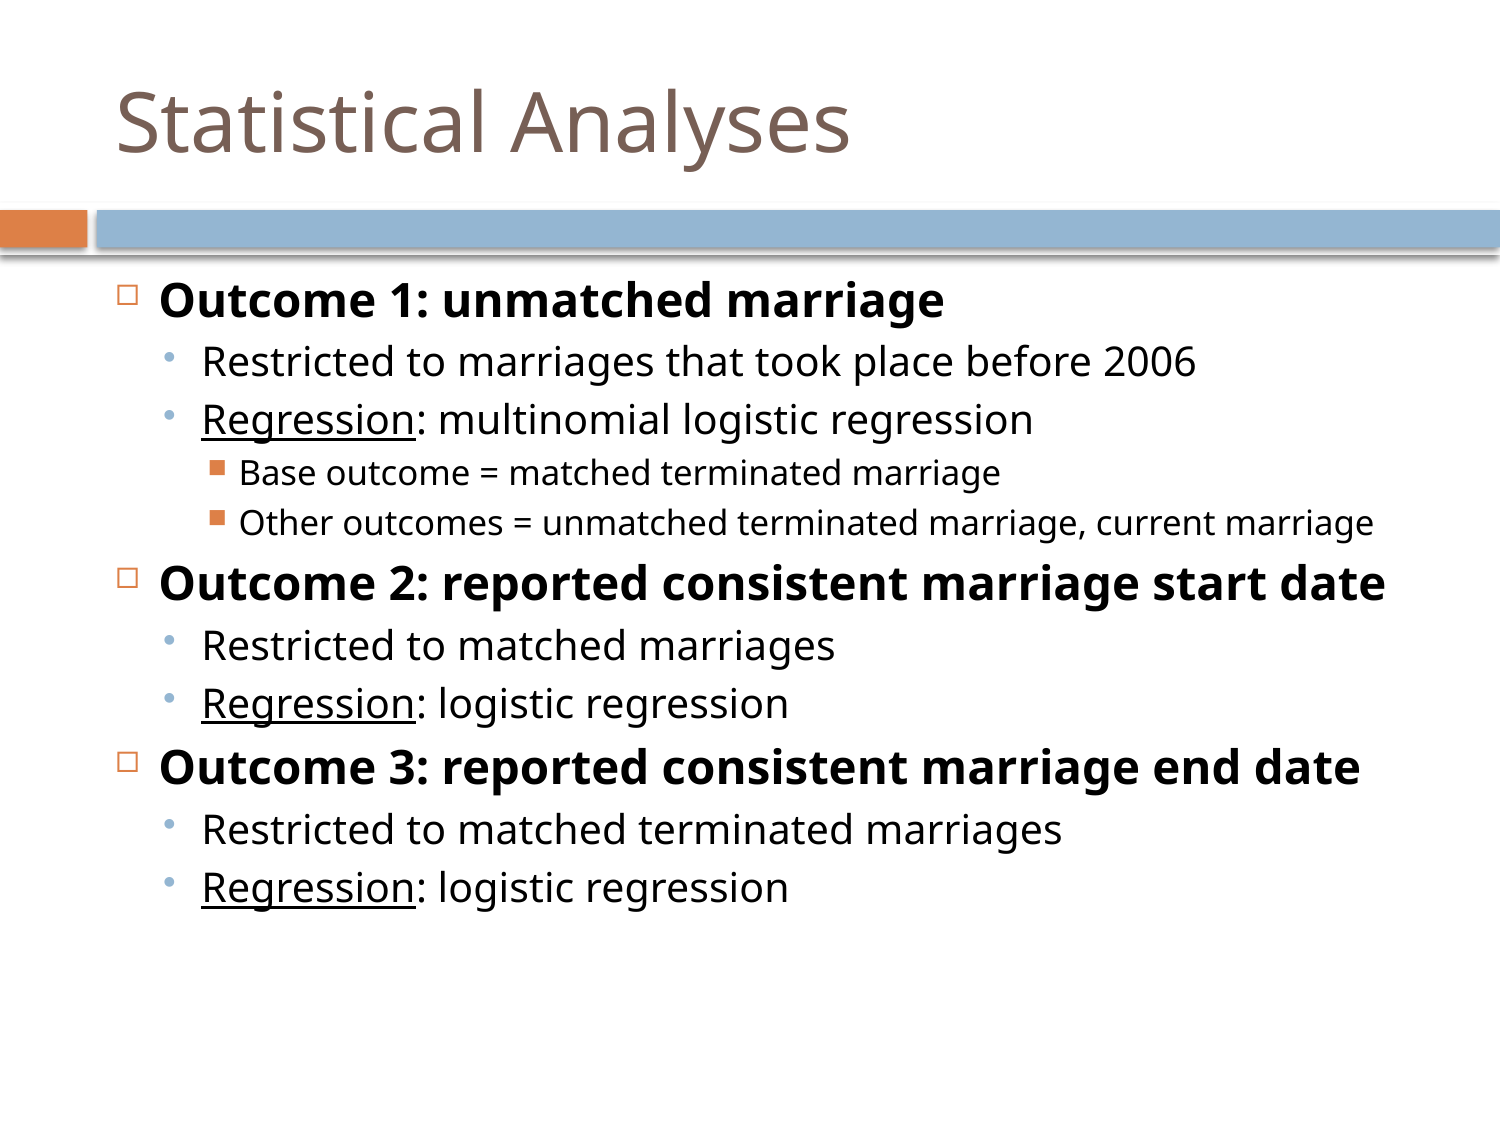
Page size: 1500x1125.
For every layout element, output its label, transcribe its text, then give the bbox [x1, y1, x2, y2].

list Outcome 1: unmatched marriage Restricted to marriages that took place before 2006 Regression: multinomial logistic regression Base outcome = matched terminated marriage Other outcomes = unmatched terminated marriage, current marriage Outcome 2: reported consistent marriage start date Restricted to matched marriages Regression: logistic regression Outcome 3: reported consistent marriage end date Restricted to matched terminated marriages Regression: logistic regression [100, 262, 1438, 1000]
title Statistical Analyses [100, 37, 1438, 200]
